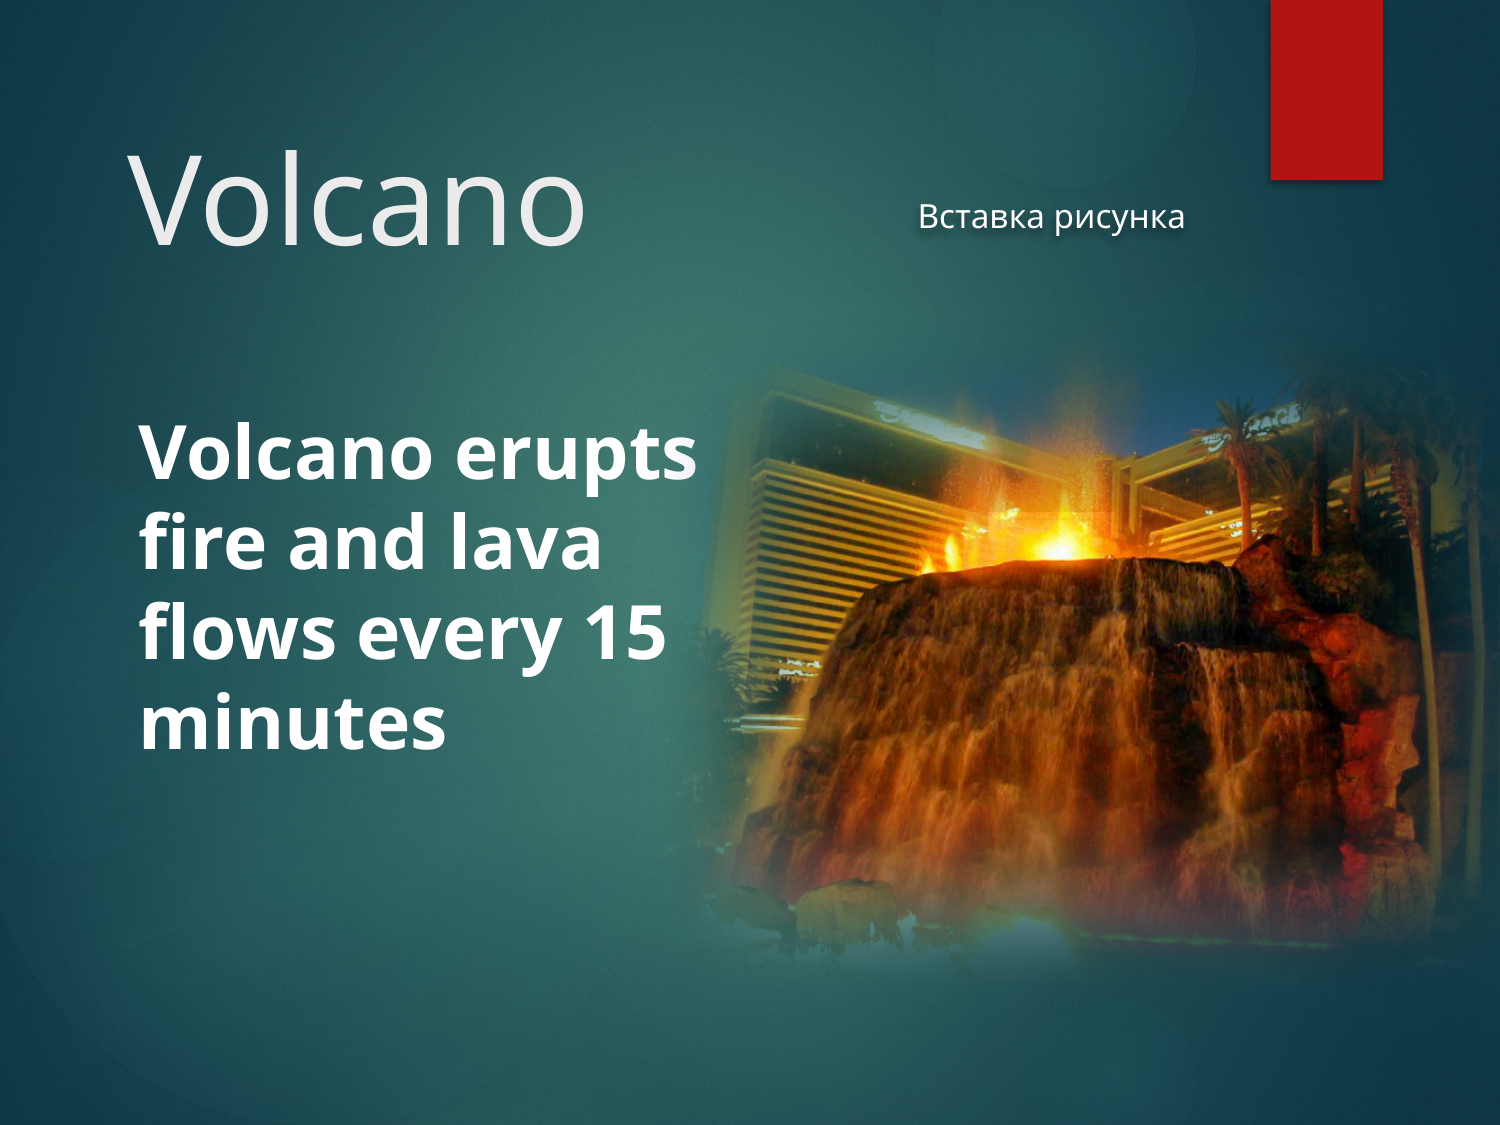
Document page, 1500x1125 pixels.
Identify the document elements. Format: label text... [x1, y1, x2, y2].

list Volcano erupts fire and lava flows every 15 minutes [123, 397, 637, 623]
picture [643, 187, 1500, 1004]
title Volcano [112, 19, 739, 278]
